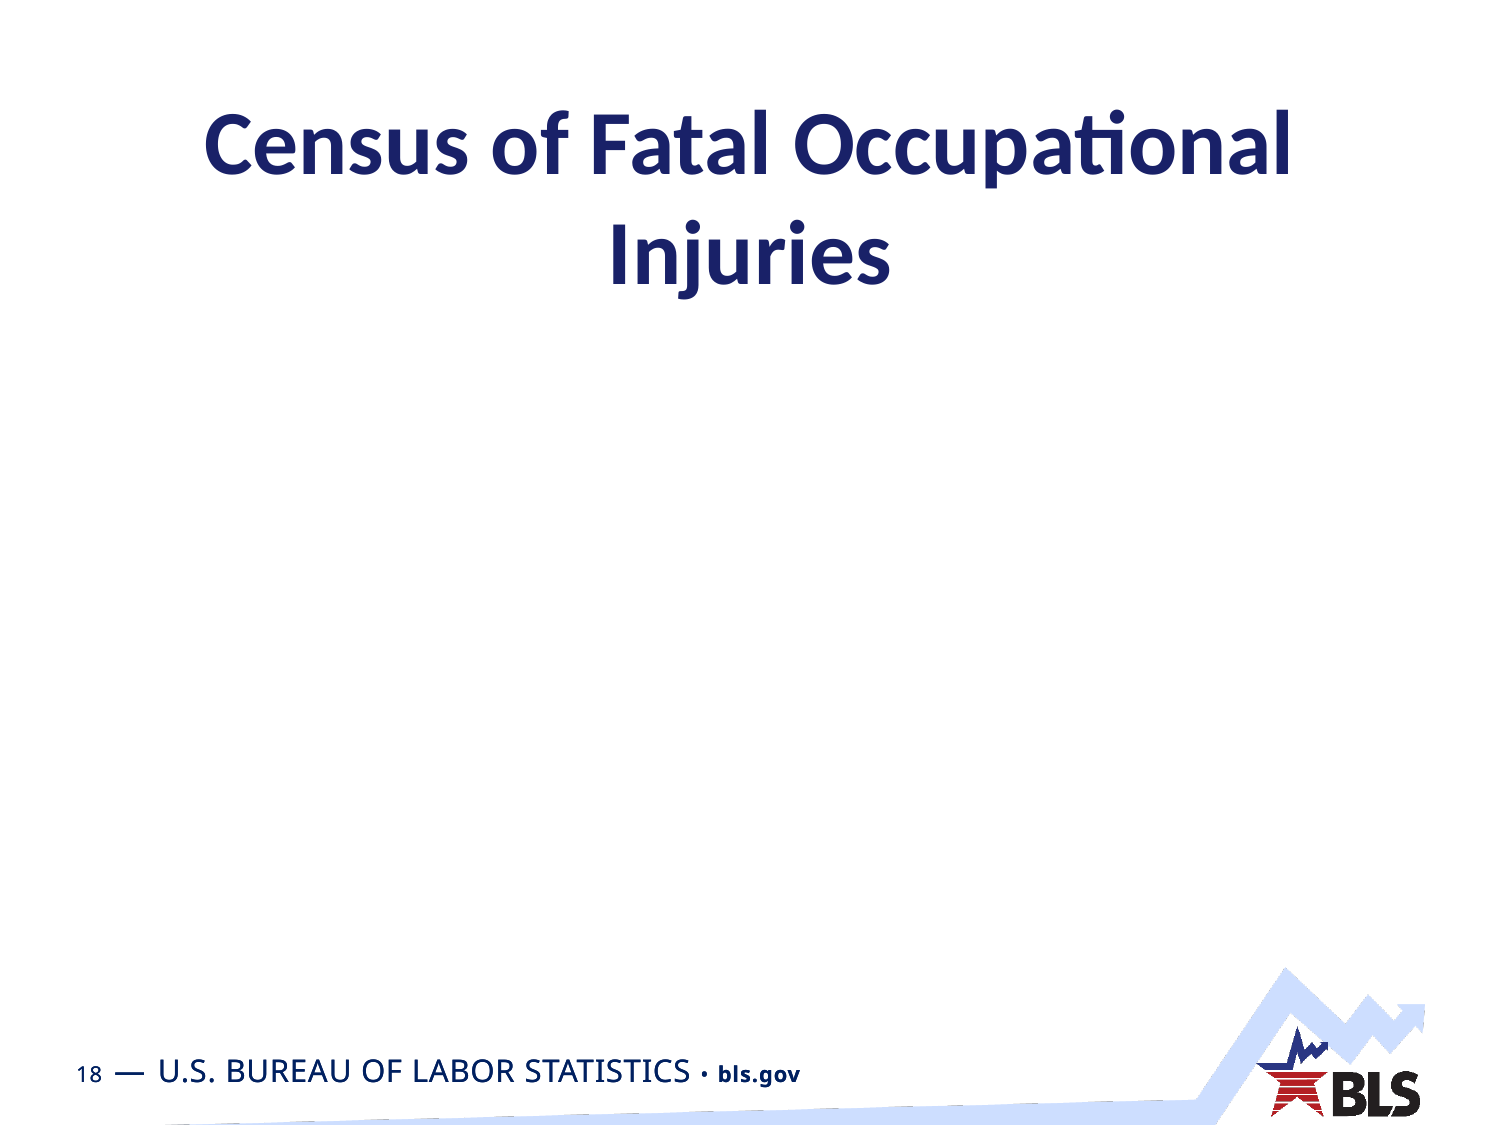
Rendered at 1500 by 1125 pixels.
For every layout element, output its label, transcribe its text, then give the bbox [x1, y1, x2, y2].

picture [40, 967, 1425, 1125]
title Census of Fatal Occupational Injuries [74, 74, 1426, 208]
